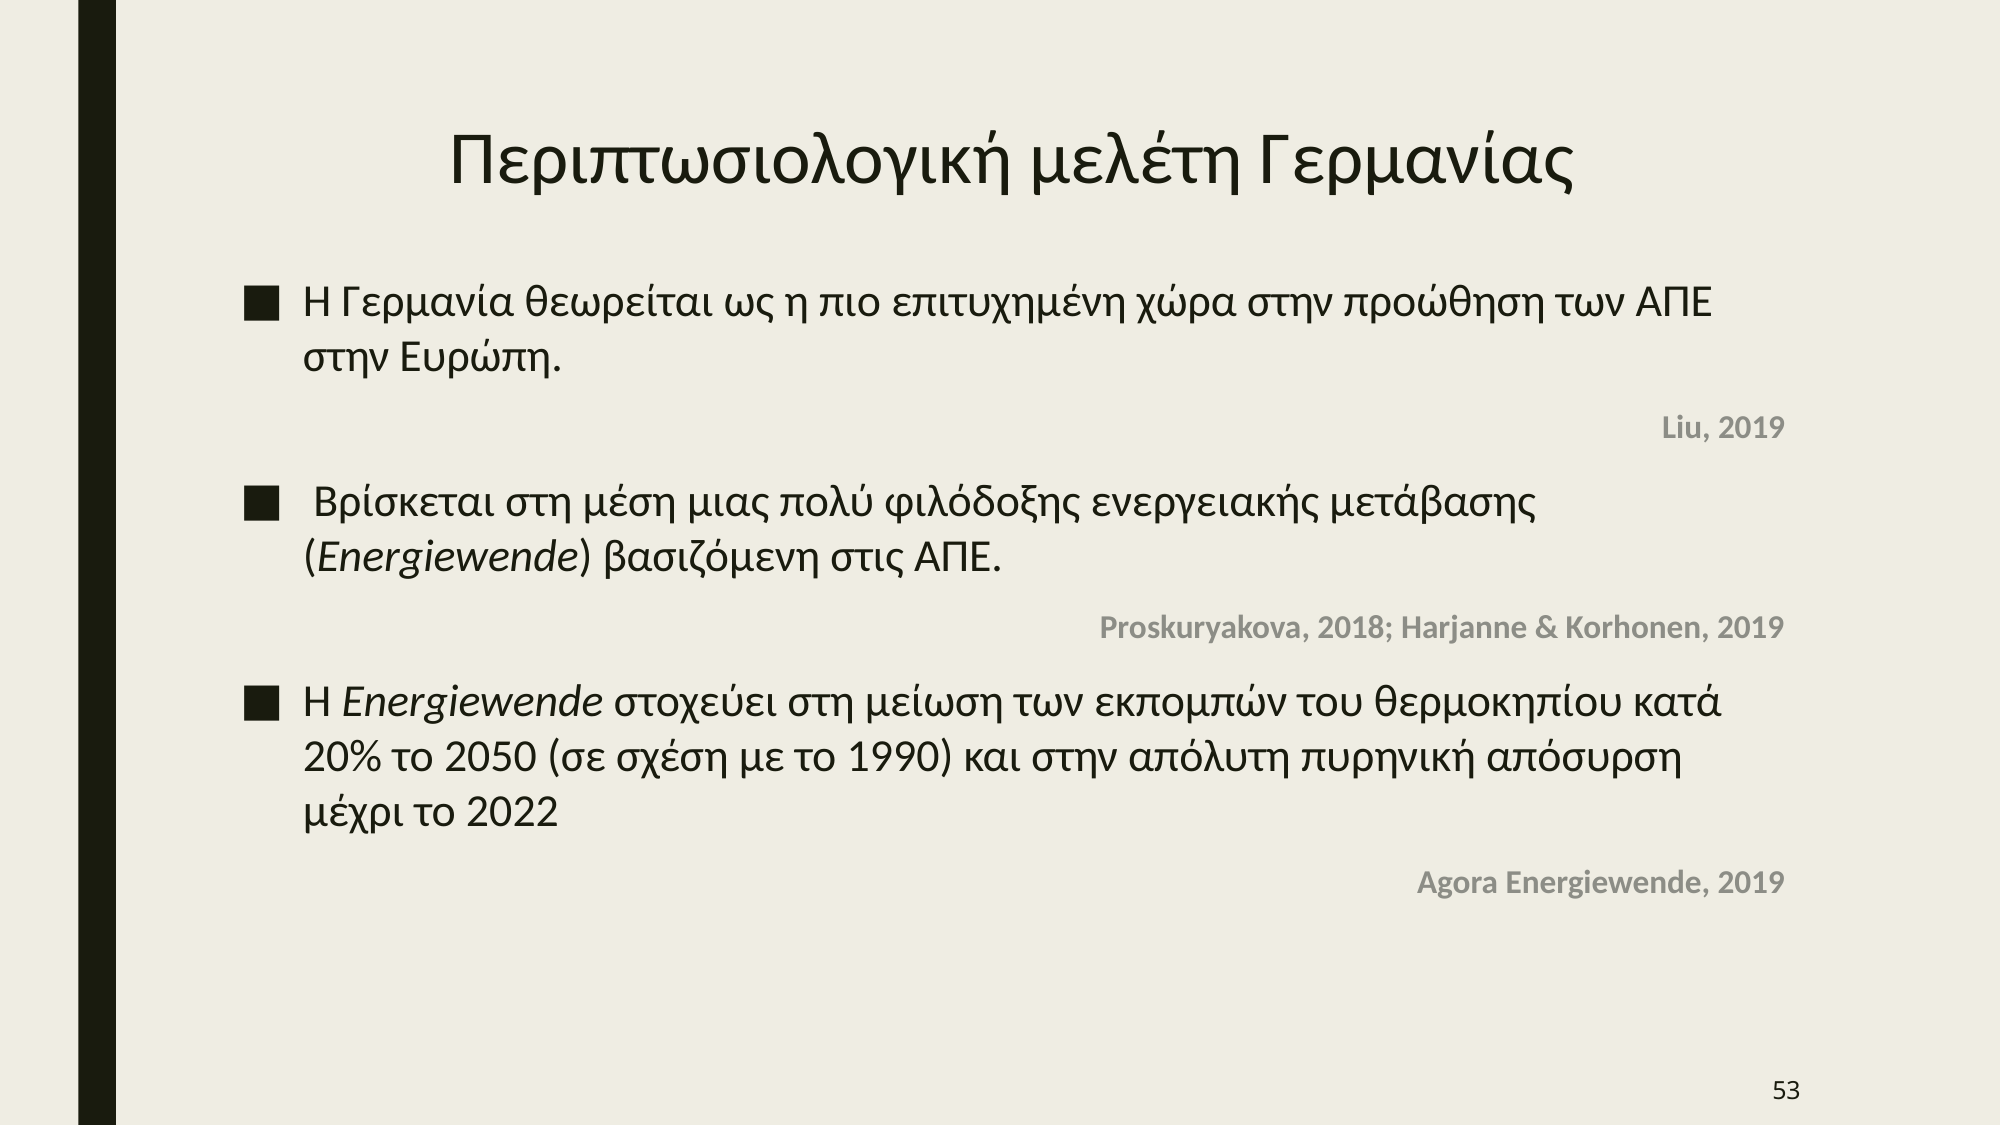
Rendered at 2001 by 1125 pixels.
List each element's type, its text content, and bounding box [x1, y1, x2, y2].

title Περιπτωσιολογική μελέτη Γερμανίας [225, 112, 1800, 208]
list Η Γερμανία θεωρείται ως η πιο επιτυχημένη χώρα στην προώθηση των ΑΠΕ στην Ευρώπη. Liu, 2019 Βρίσκεται στη μέση μιας πολύ φιλόδοξης ενεργειακής μετάβασης (Energiewende) βασιζόμενη στις ΑΠΕ. Proskuryakova, 2018; Harjanne & Korhonen, 2019 Η Energiewende στοχεύει στη μείωση των εκπομπών του θερμοκηπίου κατά 20% το 2050 (σε σχέση με το 1990) και στην απόλυτη πυρηνική απόσυρση μέχρι το 2022 Agora Energiewende, 2019 [225, 208, 1800, 963]
slide_number 53 [1553, 1058, 1816, 1125]
